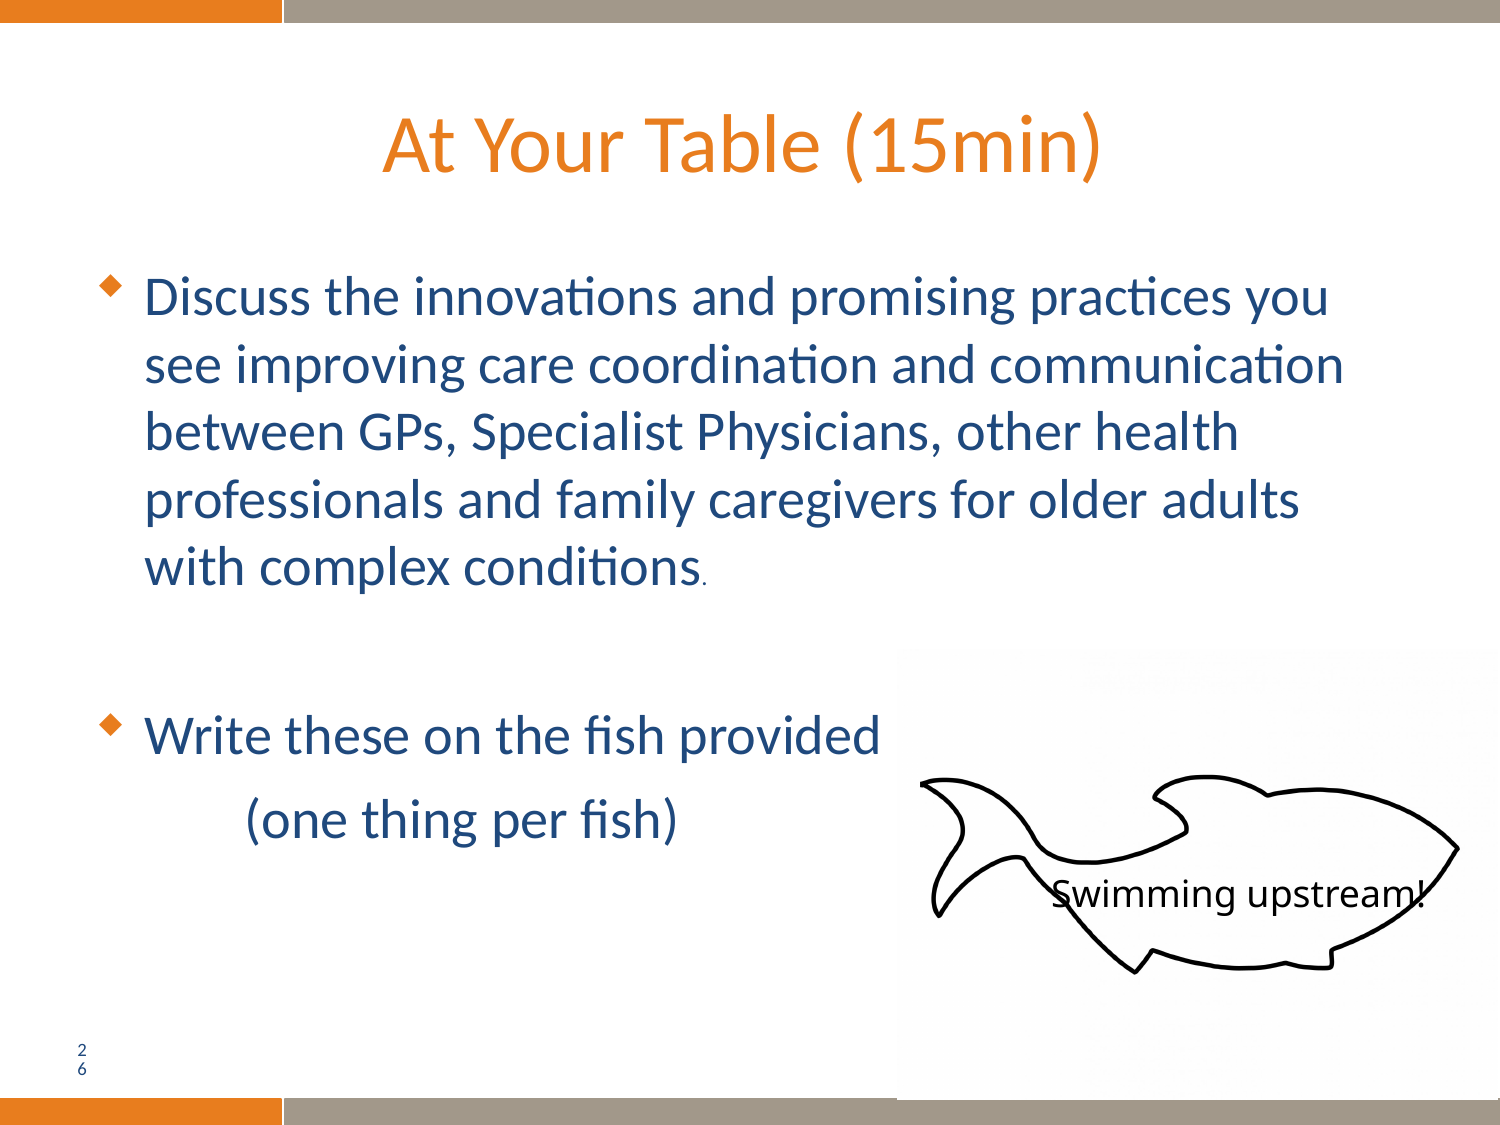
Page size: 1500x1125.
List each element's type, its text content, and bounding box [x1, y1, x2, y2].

title At Your Table (15min) [75, 45, 1425, 233]
picture [896, 649, 1498, 1101]
list Discuss the innovations and promising practices you see improving care coordination and communication between GPs, Specialist Physicians, other health professionals and family caregivers for older adults with complex conditions. Write these on the fish provided – be descriptive (one thing per fish) [75, 252, 1425, 996]
slide_number 26 [63, 1031, 102, 1069]
